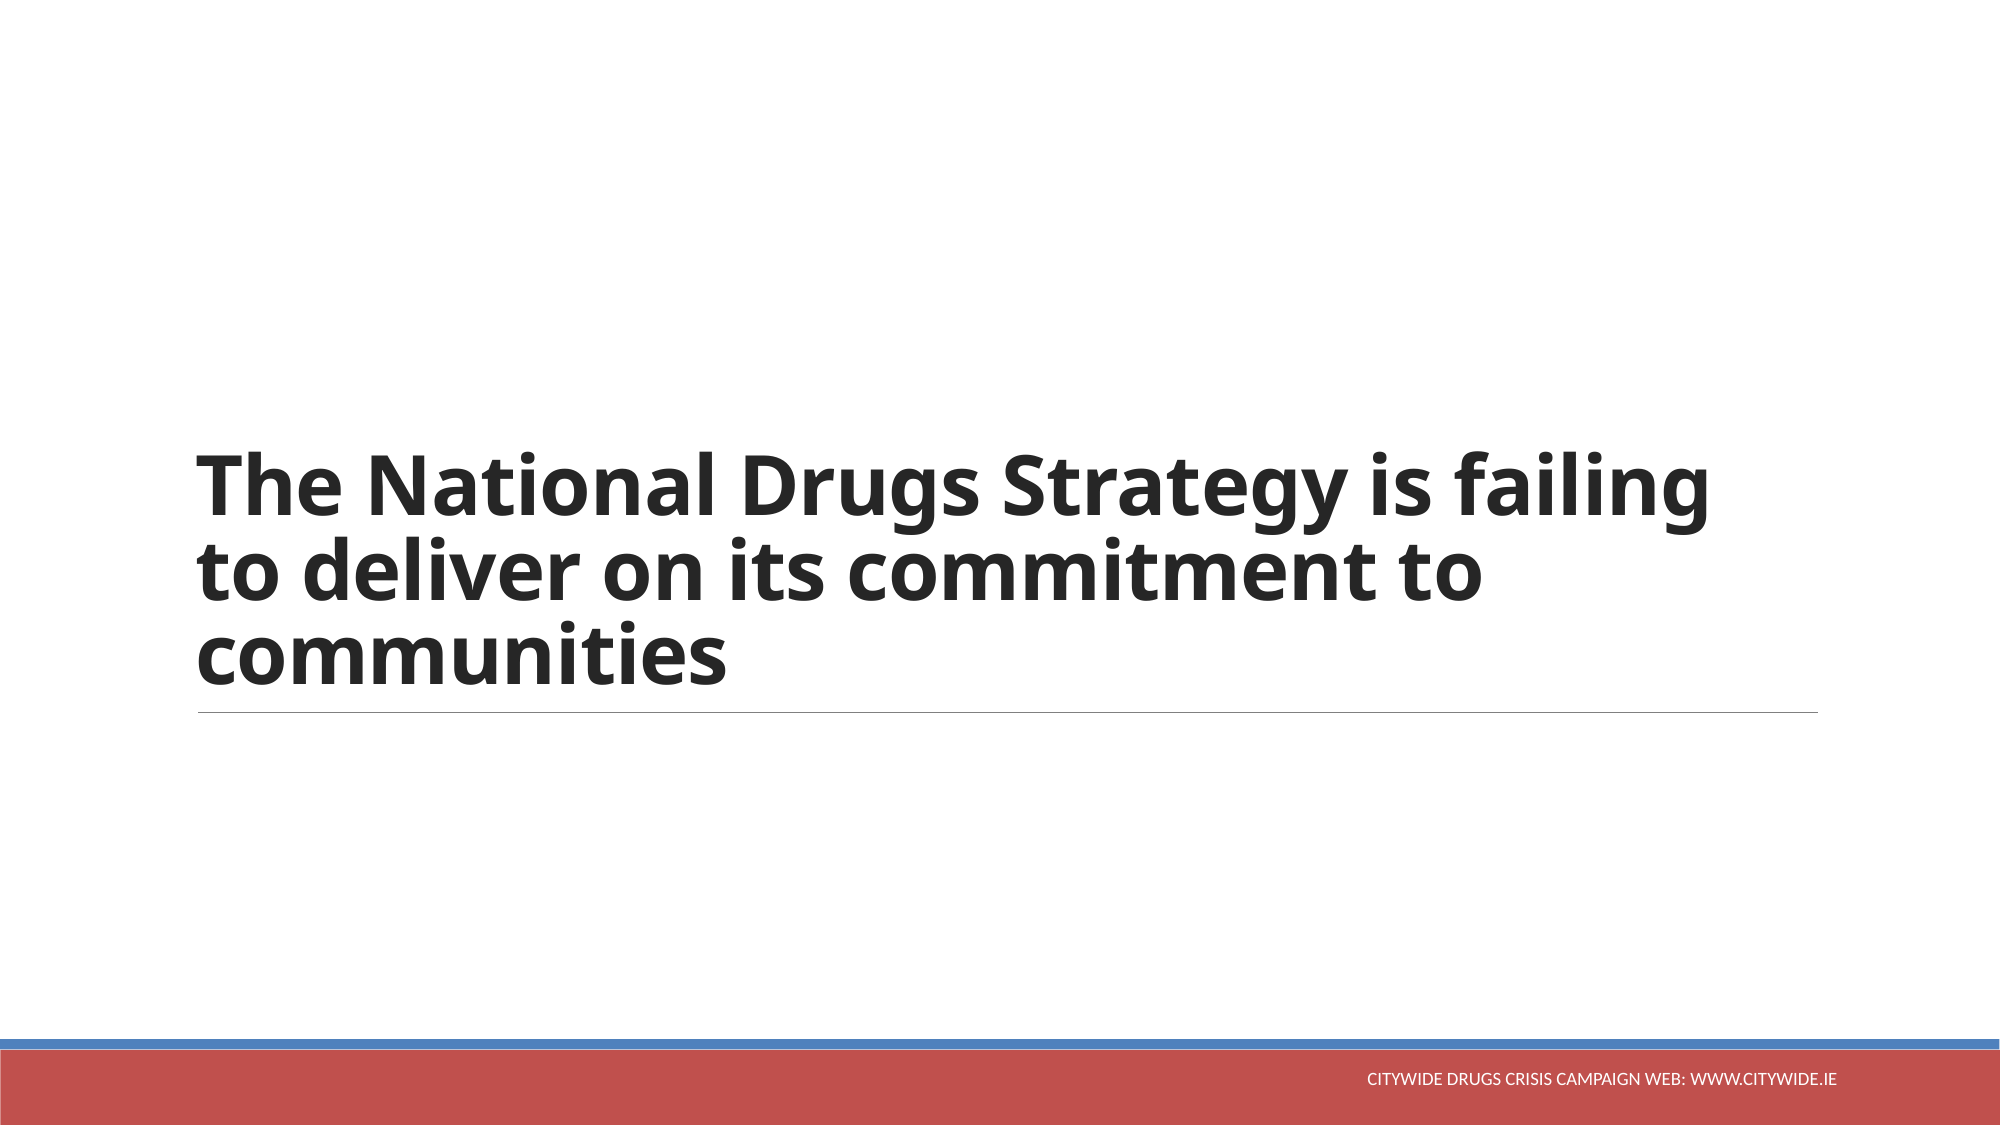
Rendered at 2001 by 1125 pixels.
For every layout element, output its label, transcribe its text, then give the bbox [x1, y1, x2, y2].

footer CityWide Drugs Crisis Campaign web: www.citywide.ie [1208, 1048, 2000, 1109]
title The National Drugs Strategy is failing to deliver on its commitment to communities [180, 124, 1830, 710]
